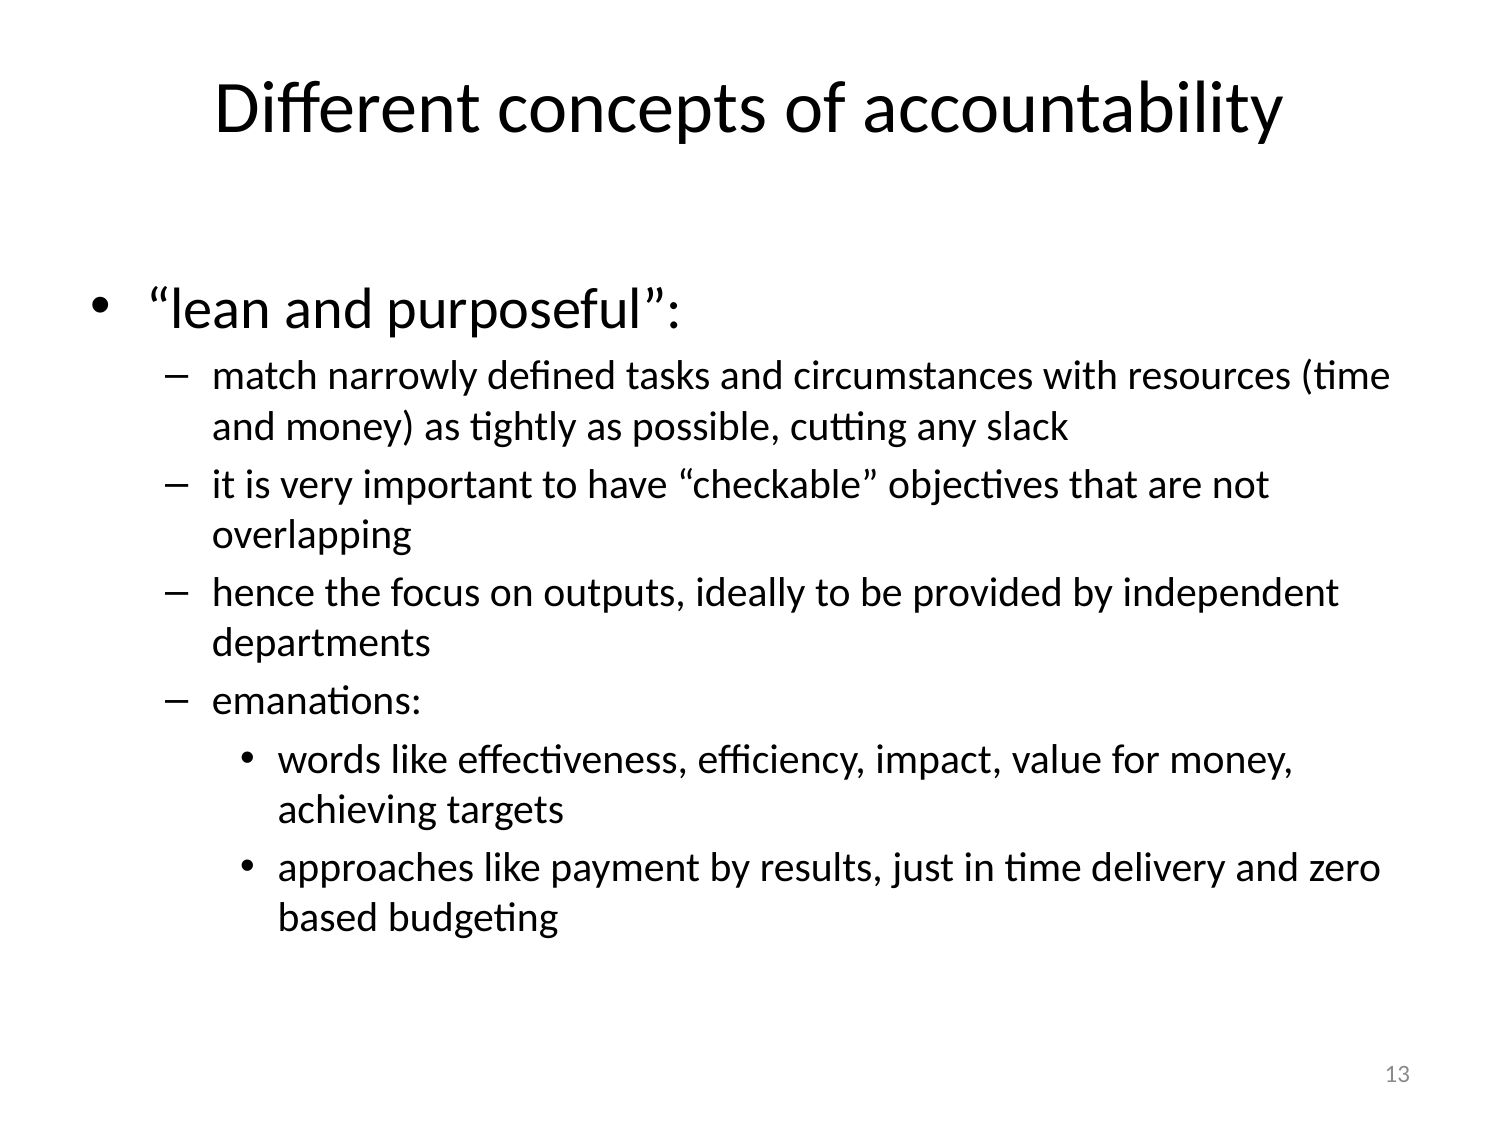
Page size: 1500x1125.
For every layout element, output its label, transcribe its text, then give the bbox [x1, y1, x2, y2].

title Different concepts of accountability [75, 49, 1425, 156]
list “lean and purposeful”: match narrowly defined tasks and circumstances with resources (time and money) as tightly as possible, cutting any slack it is very important to have “checkable” objectives that are not overlapping hence the focus on outputs, ideally to be provided by independent departments emanations: words like effectiveness, efficiency, impact, value for money, achieving targets approaches like payment by results, just in time delivery and zero based budgeting [75, 262, 1425, 1005]
slide_number 13 [1074, 1042, 1425, 1103]
